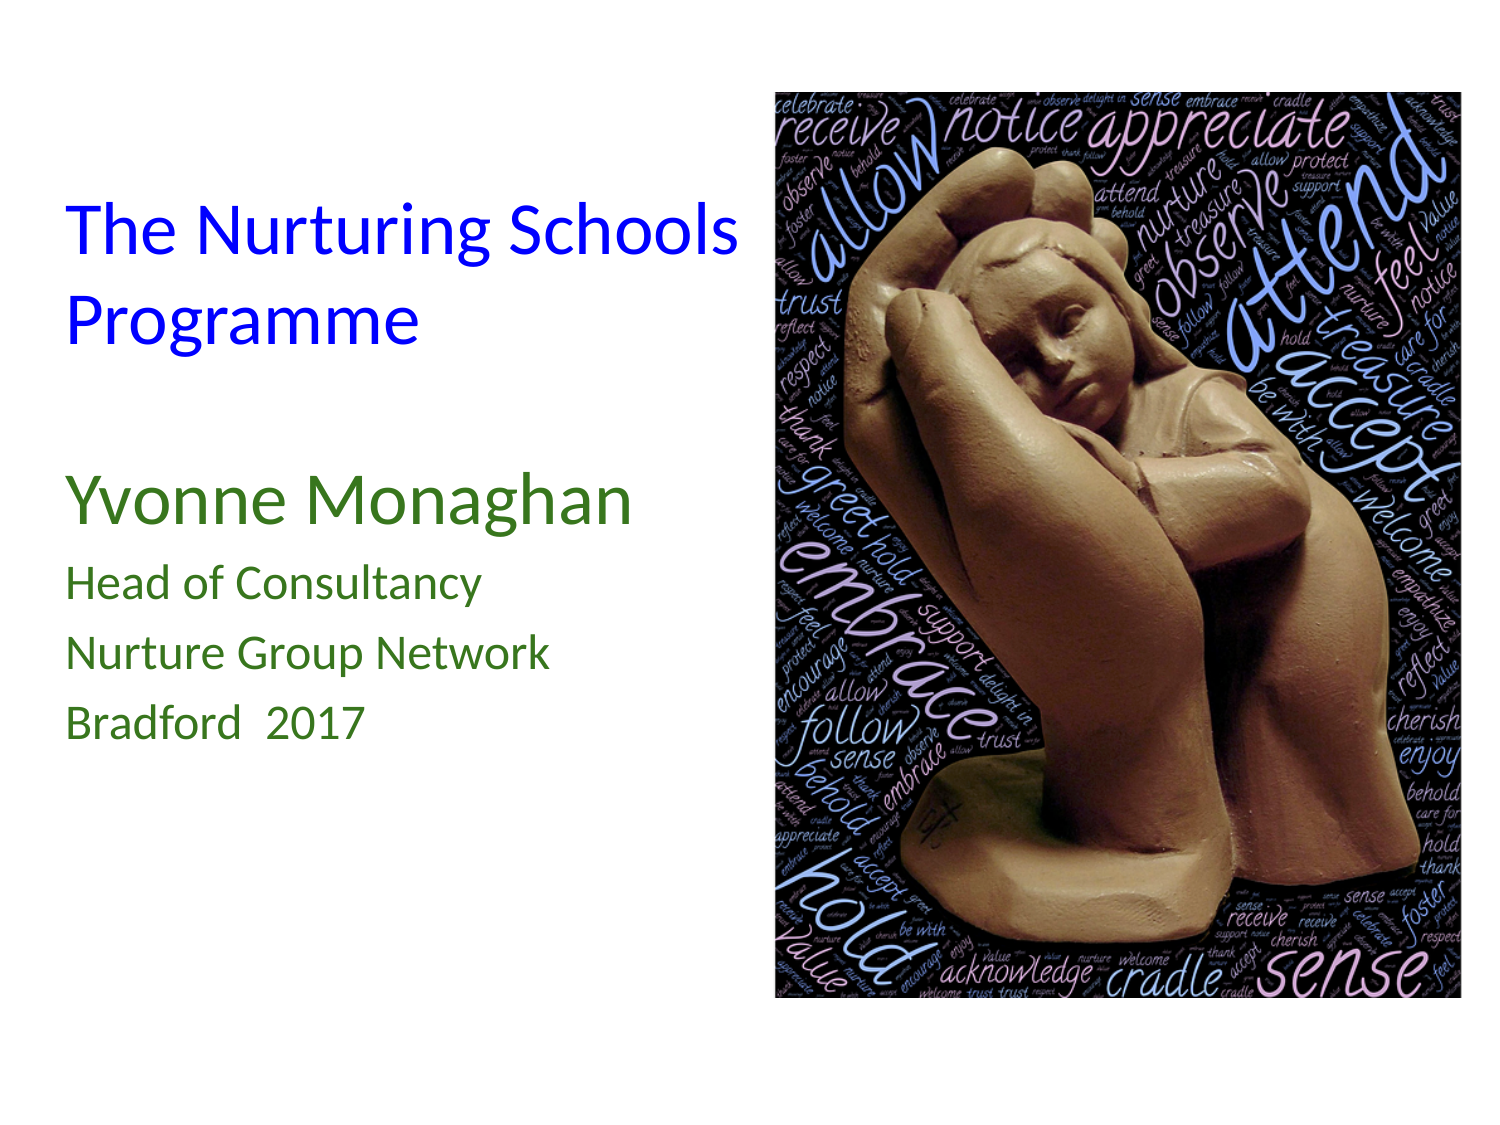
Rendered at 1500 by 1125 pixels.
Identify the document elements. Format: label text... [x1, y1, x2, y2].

subtitle The Nurturing Schools Programme Yvonne Monaghan Head of Consultancy Nurture Group Network Bradford 2017 [49, 82, 1444, 1125]
picture [769, 92, 1470, 999]
